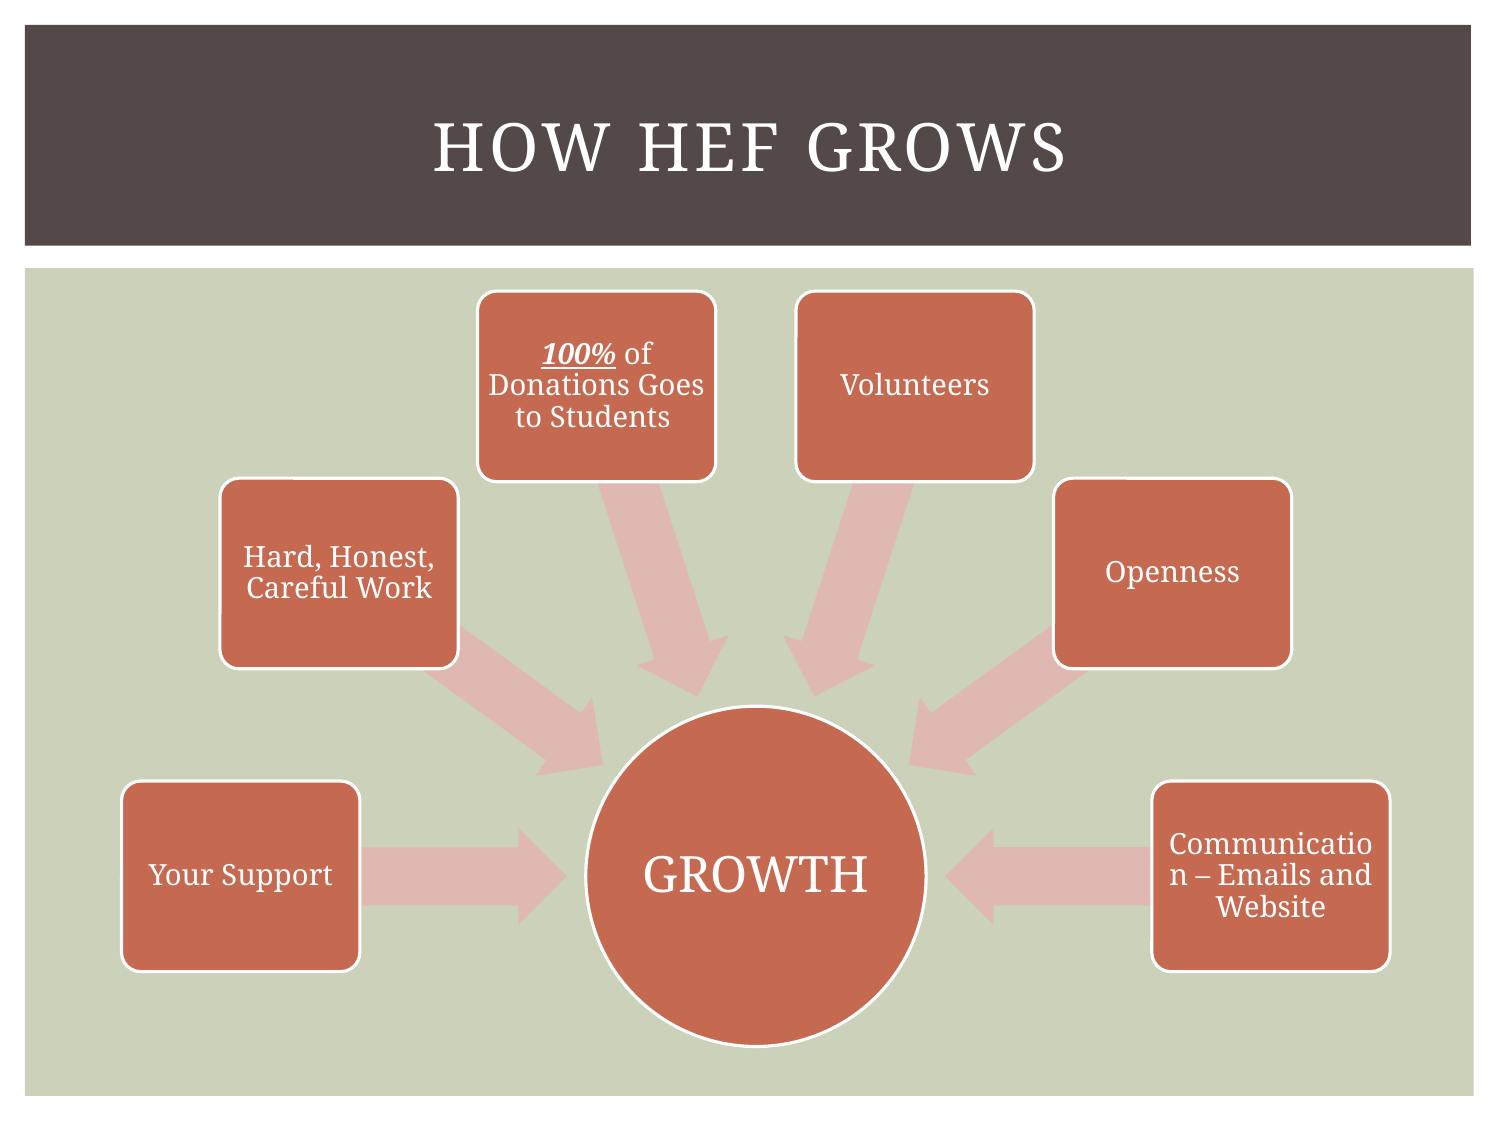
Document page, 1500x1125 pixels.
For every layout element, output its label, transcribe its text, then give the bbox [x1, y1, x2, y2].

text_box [88, 290, 1424, 1048]
title How HEF grows [62, 58, 1438, 232]
